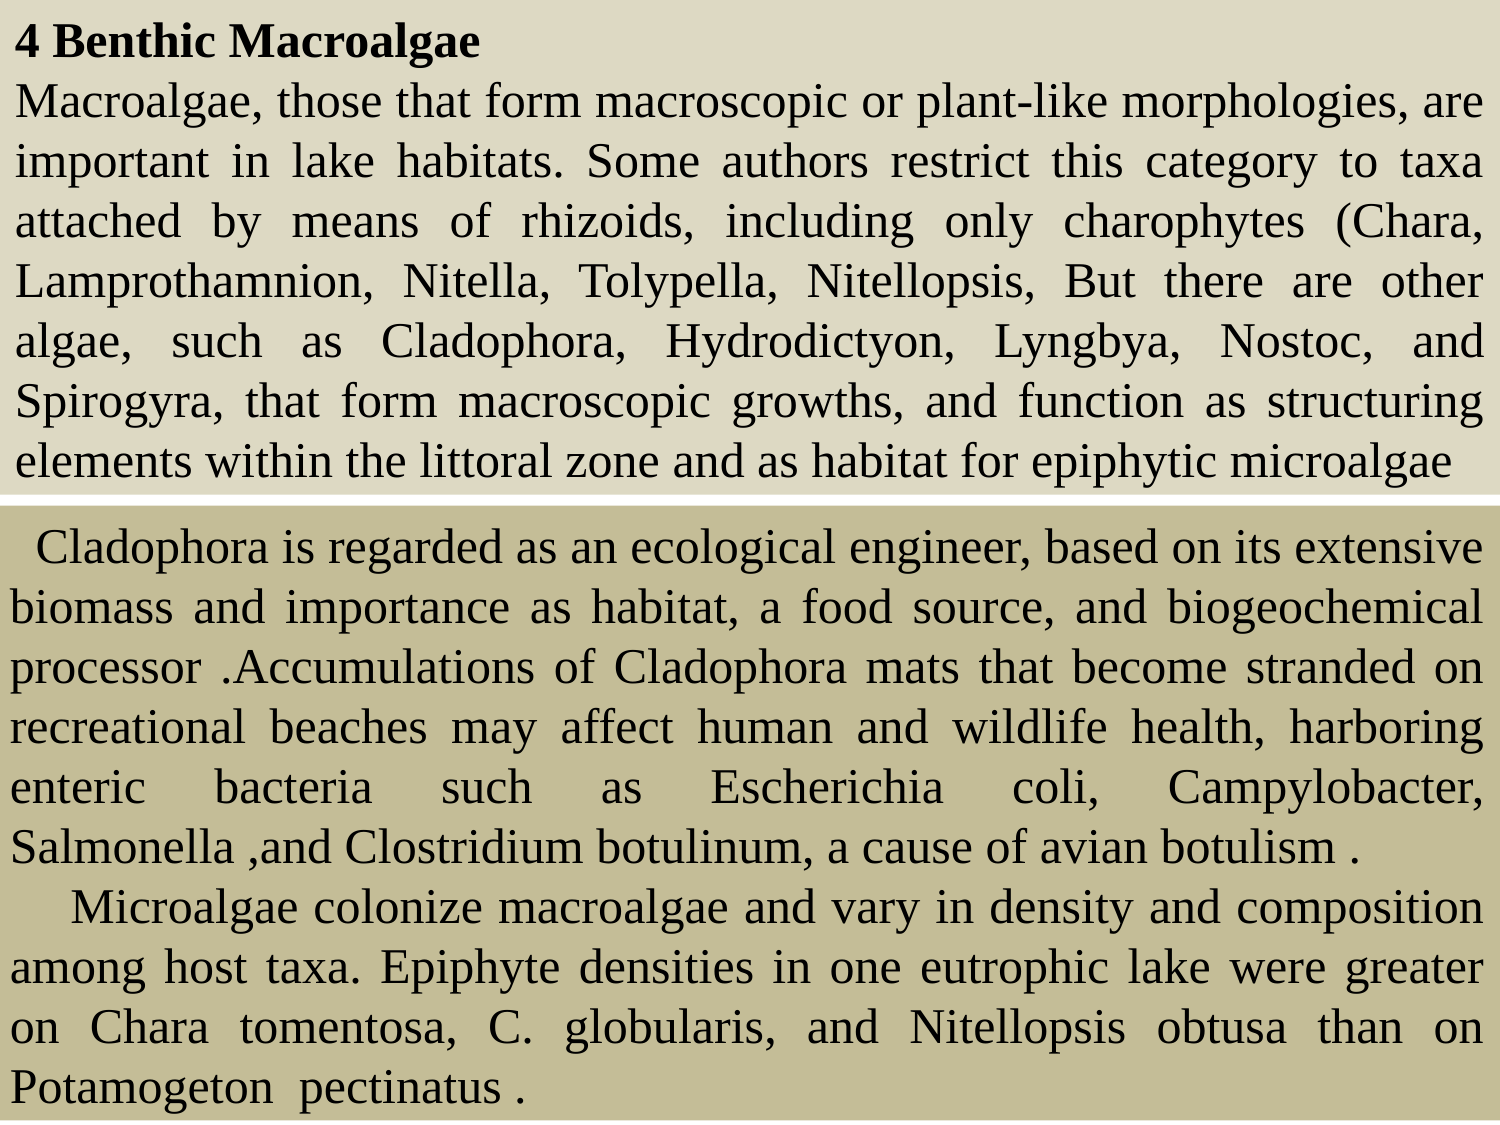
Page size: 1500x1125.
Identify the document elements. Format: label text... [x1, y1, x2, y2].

text_box Cladophora is regarded as an ecological engineer, based on its extensive biomass and importance as habitat, a food source, and biogeochemical processor .Accumulations of Cladophora mats that become stranded on recreational beaches may affect human and wildlife health, harboring enteric bacteria such as Escherichia coli, Campylobacter, Salmonella ,and Clostridium botulinum, a cause of avian botulism . Microalgae colonize macroalgae and vary in density and composition among host taxa. Epiphyte densities in one eutrophic lake were greater on Chara tomentosa, C. globularis, and Nitellopsis obtusa than on Potamogeton pectinatus . [0, 505, 1500, 1121]
text_box 4 Benthic Macroalgae Macroalgae, those that form macroscopic or plant-like morphologies, are important in lake habitats. Some authors restrict this category to taxa attached by means of rhizoids, including only charophytes (Chara, Lamprothamnion, Nitella, Tolypella, Nitellopsis, But there are other algae, such as Cladophora, Hydrodictyon, Lyngbya, Nostoc, and Spirogyra, that form macroscopic growths, and function as structuring elements within the littoral zone and as habitat for epiphytic microalgae [0, 0, 1500, 495]
